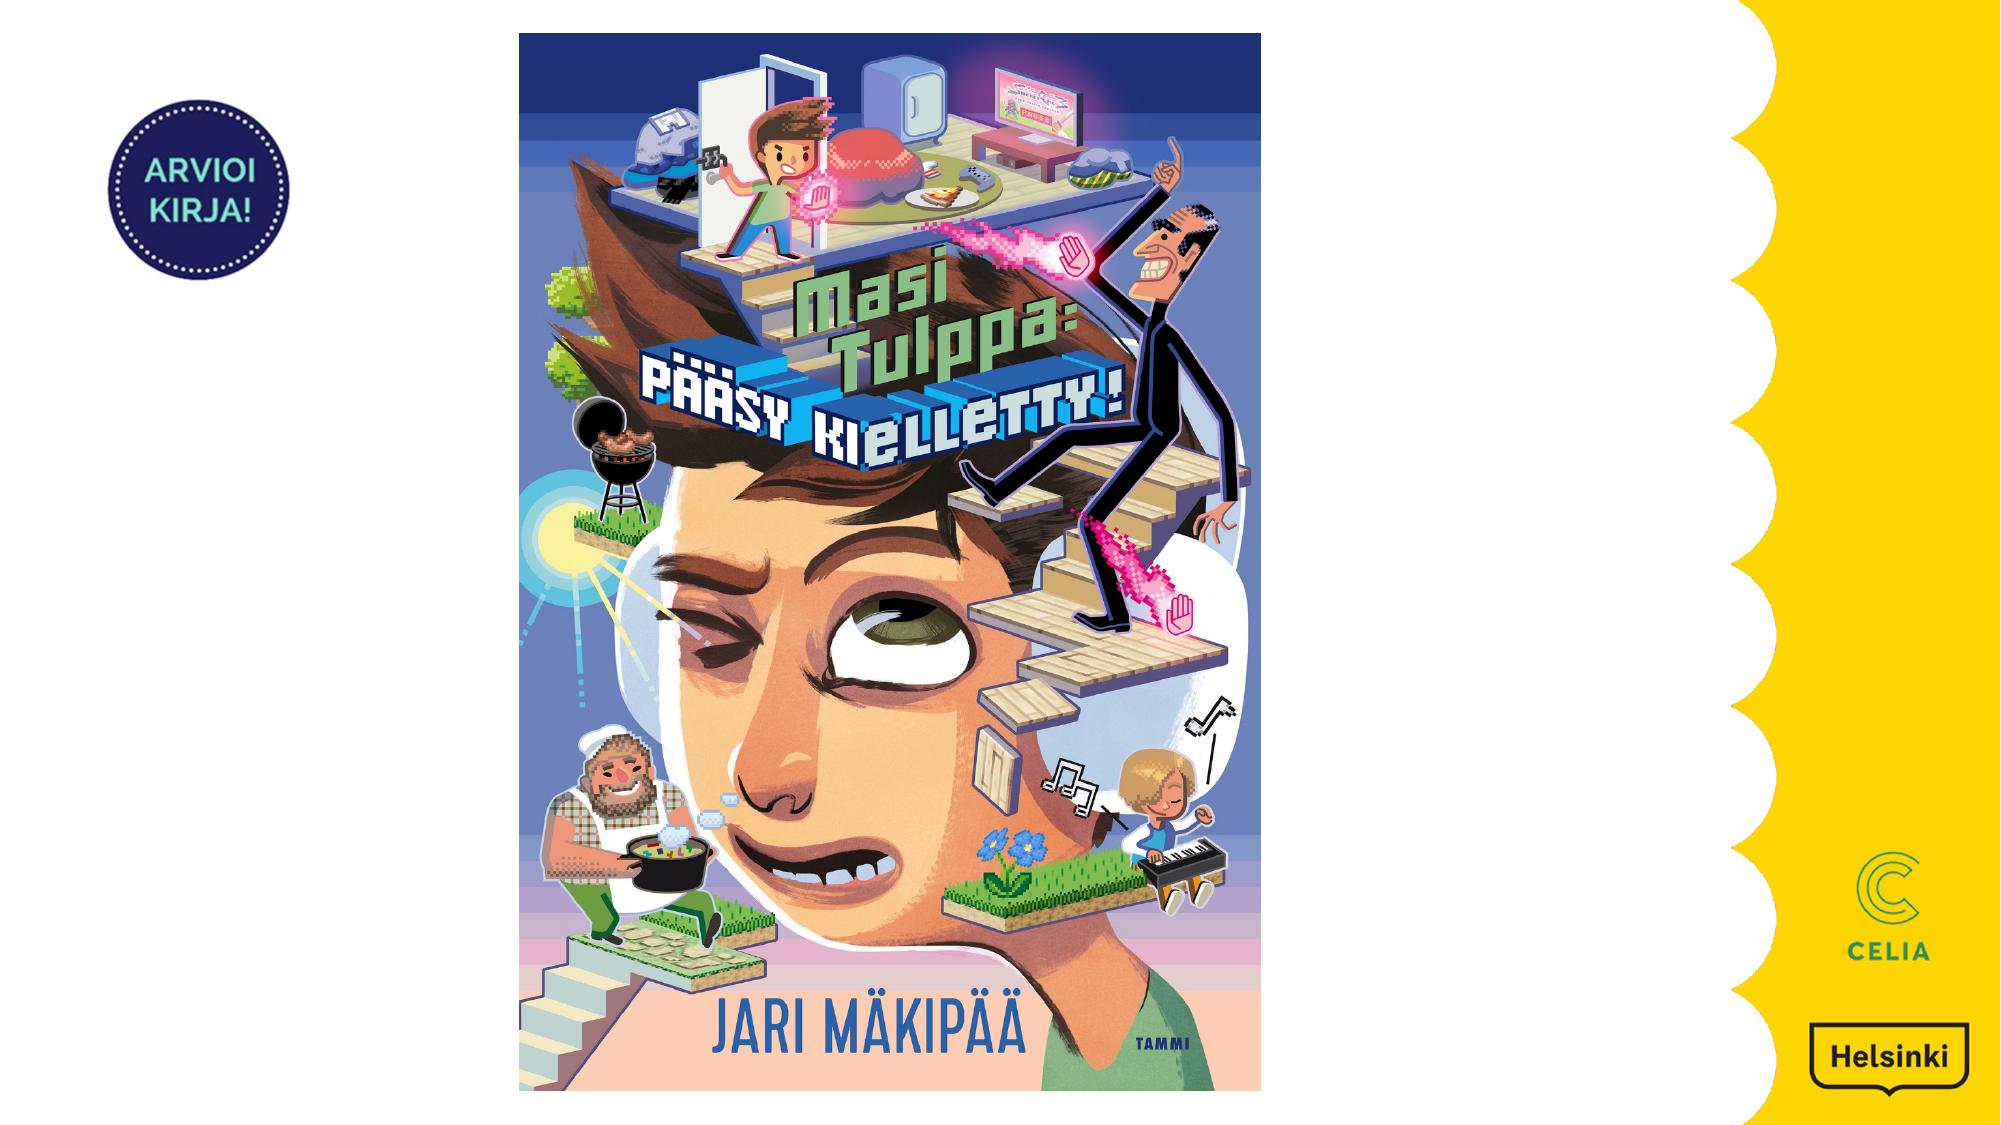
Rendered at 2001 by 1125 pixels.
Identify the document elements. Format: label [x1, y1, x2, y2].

picture [93, 83, 313, 284]
picture [1700, 0, 2000, 1125]
picture [519, 33, 1261, 1091]
